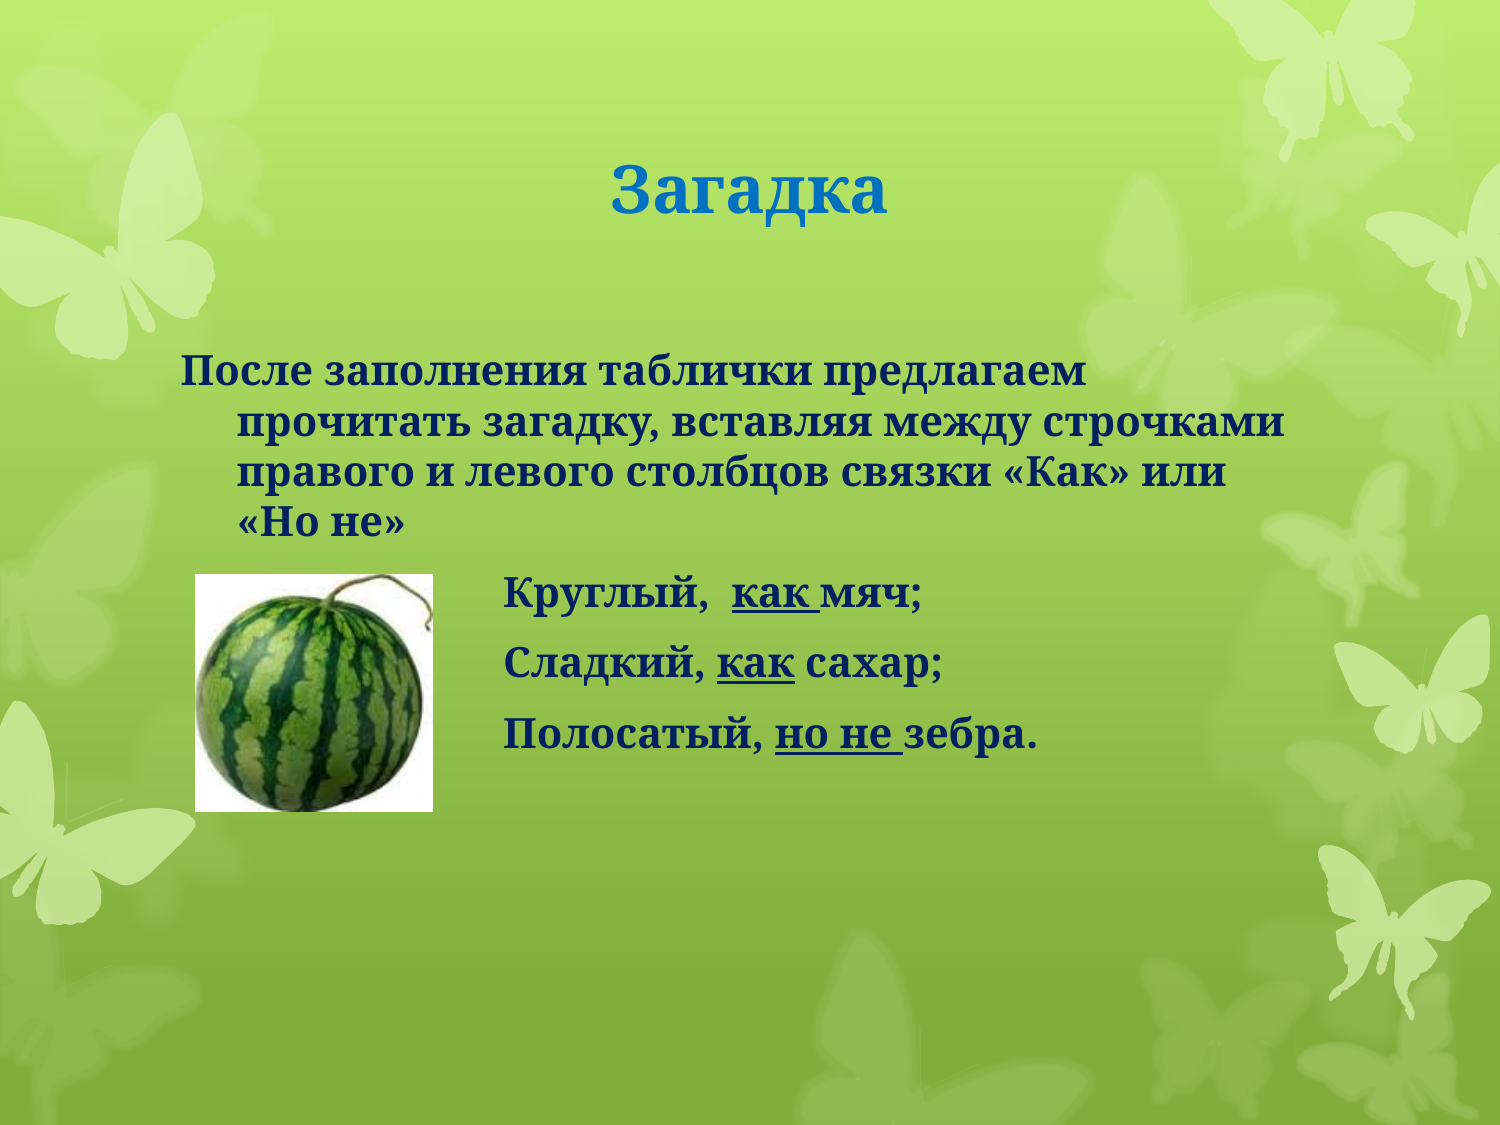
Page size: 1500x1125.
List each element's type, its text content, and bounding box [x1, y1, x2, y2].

picture [194, 573, 433, 813]
list После заполнения таблички предлагаем прочитать загадку, вставляя между строчками правого и левого столбцов связки «Как» или «Но не» Круглый, как мяч; Сладкий, как сахар; Полосатый, но не зебра. [165, 255, 1335, 846]
title Загадка [165, 110, 1335, 255]
